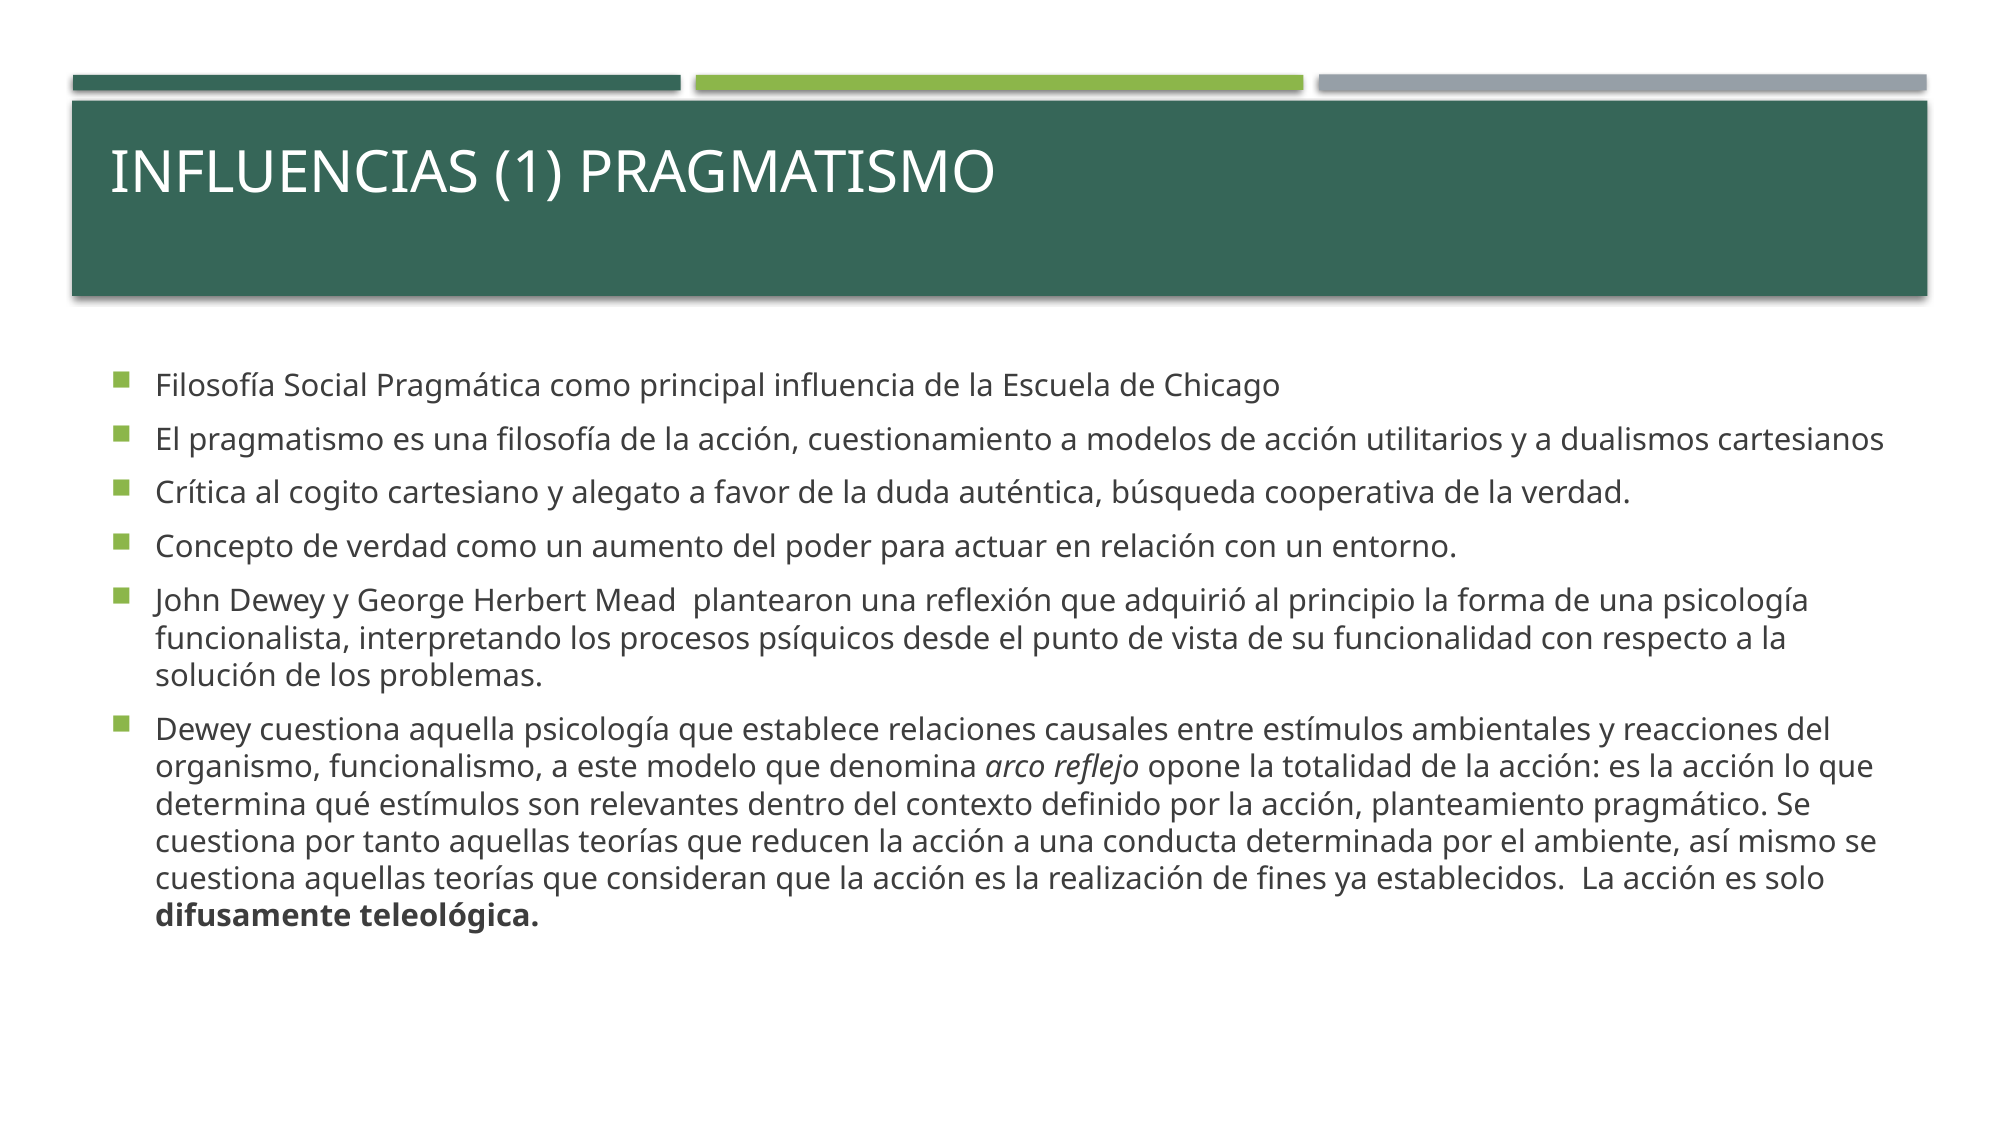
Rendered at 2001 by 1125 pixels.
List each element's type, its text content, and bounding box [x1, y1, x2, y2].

list Filosofía Social Pragmática como principal influencia de la Escuela de Chicago El pragmatismo es una filosofía de la acción, cuestionamiento a modelos de acción utilitarios y a dualismos cartesianos Crítica al cogito cartesiano y alegato a favor de la duda auténtica, búsqueda cooperativa de la verdad. Concepto de verdad como un aumento del poder para actuar en relación con un entorno. John Dewey y George Herbert Mead plantearon una reflexión que adquirió al principio la forma de una psicología funcionalista, interpretando los procesos psíquicos desde el punto de vista de su funcionalidad con respecto a la solución de los problemas. Dewey cuestiona aquella psicología que establece relaciones causales entre estímulos ambientales y reacciones del organismo, funcionalismo, a este modelo que denomina arco reflejo opone la totalidad de la acción: es la acción lo que determina qué estímulos son relevantes dentro del contexto definido por la acción, planteamiento pragmático. Se cuestiona por tanto aquellas teorías que reducen la acción a una conducta determinada por el ambiente, así mismo se cuestiona aquellas teorías que consideran que la acción es la realización de fines ya establecidos. La acción es solo difusamente teleológica. [95, 357, 1905, 962]
title Influencias (1) Pragmatismo [95, 115, 1905, 282]
